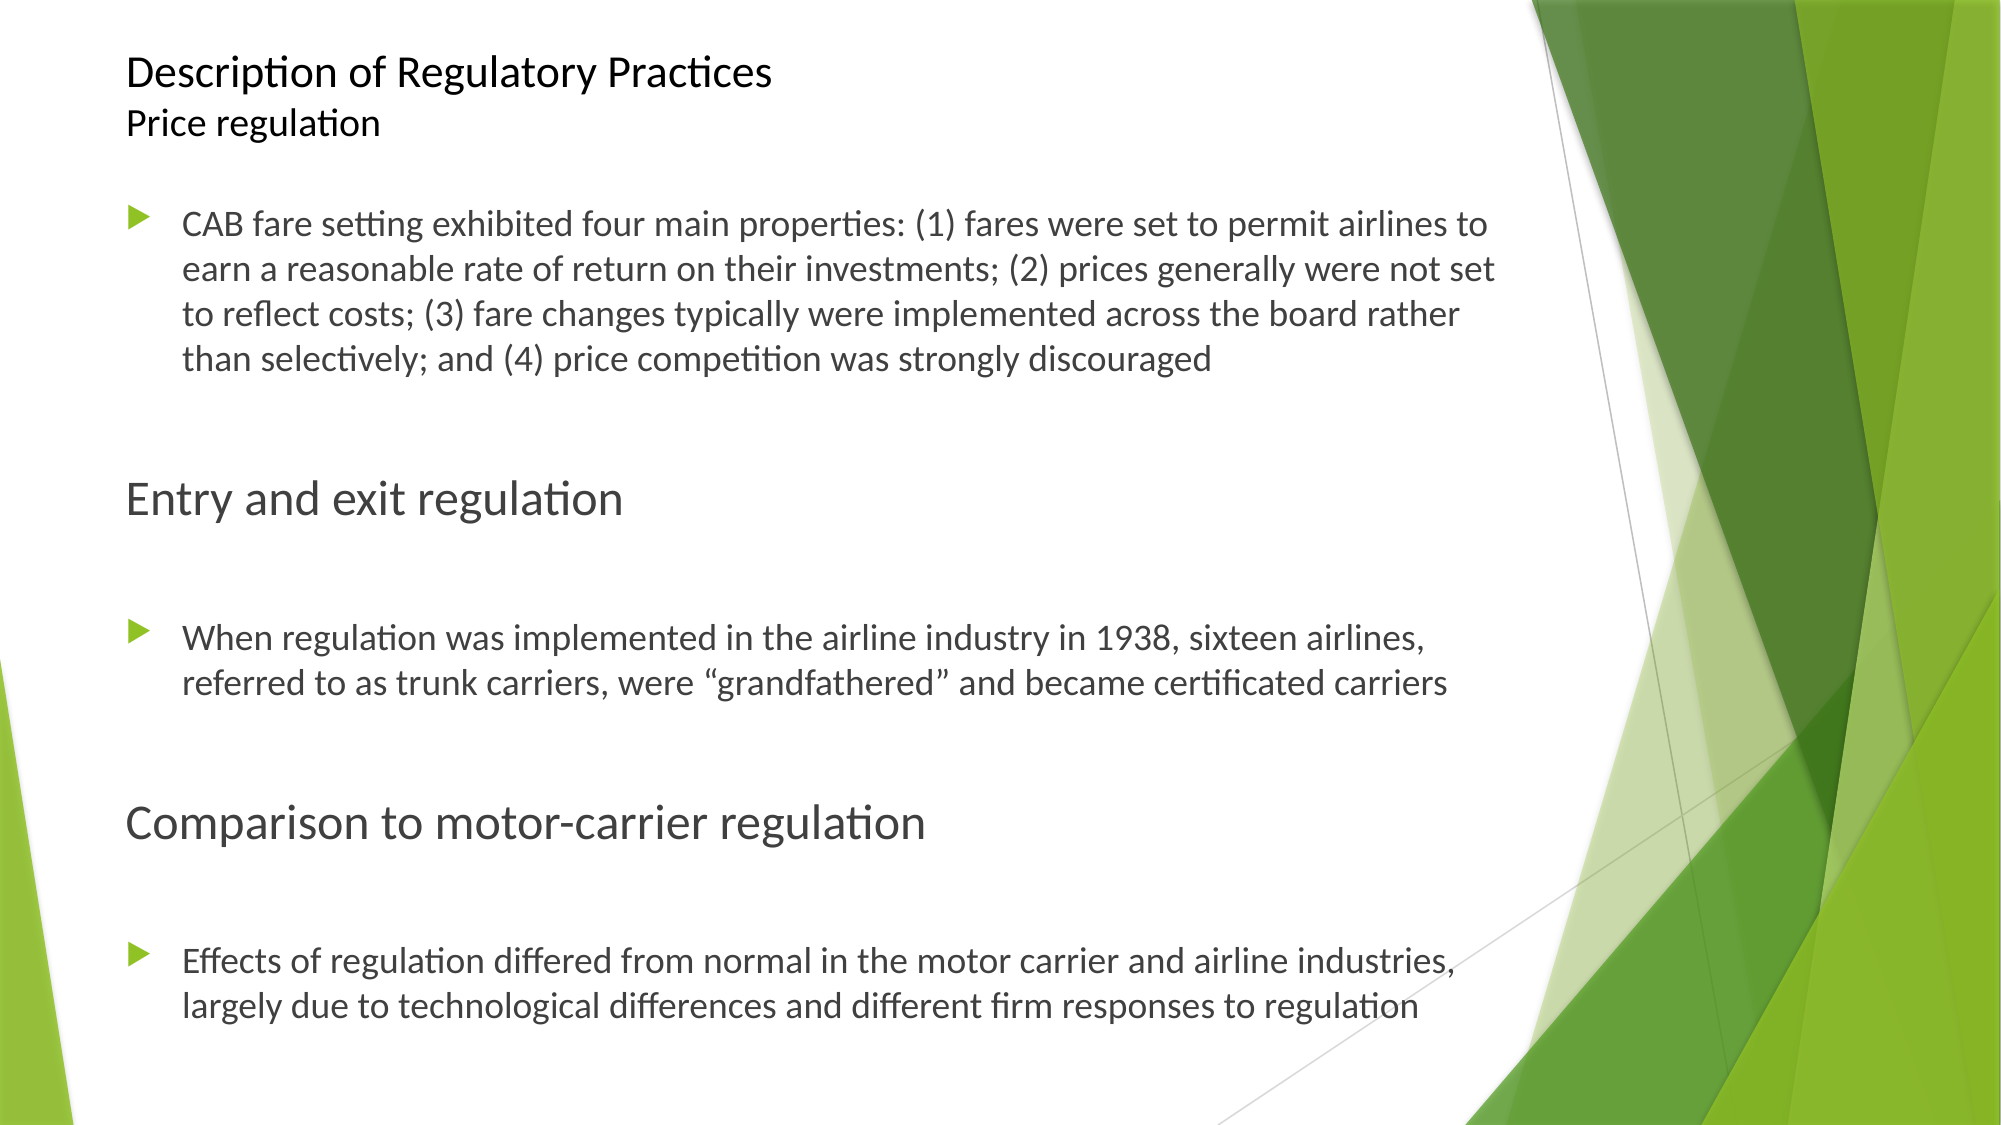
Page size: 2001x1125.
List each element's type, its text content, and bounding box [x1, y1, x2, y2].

title Description of Regulatory Practices Price regulation [111, 34, 1522, 191]
text_box CAB fare setting exhibited four main properties: (1) fares were set to permit airlines to earn a reasonable rate of return on their investments; (2) prices generally were not set to reflect costs; (3) fare changes typically were implemented across the board rather than selectively; and (4) price competition was strongly discouraged Entry and exit regulation When regulation was implemented in the airline industry in 1938, sixteen airlines, referred to as trunk carriers, were “grandfathered” and became certificated carriers Comparison to motor-carrier regulation Effects of regulation differed from normal in the motor carrier and airline industries, largely due to technological differences and different firm responses to regulation [110, 191, 1522, 1035]
